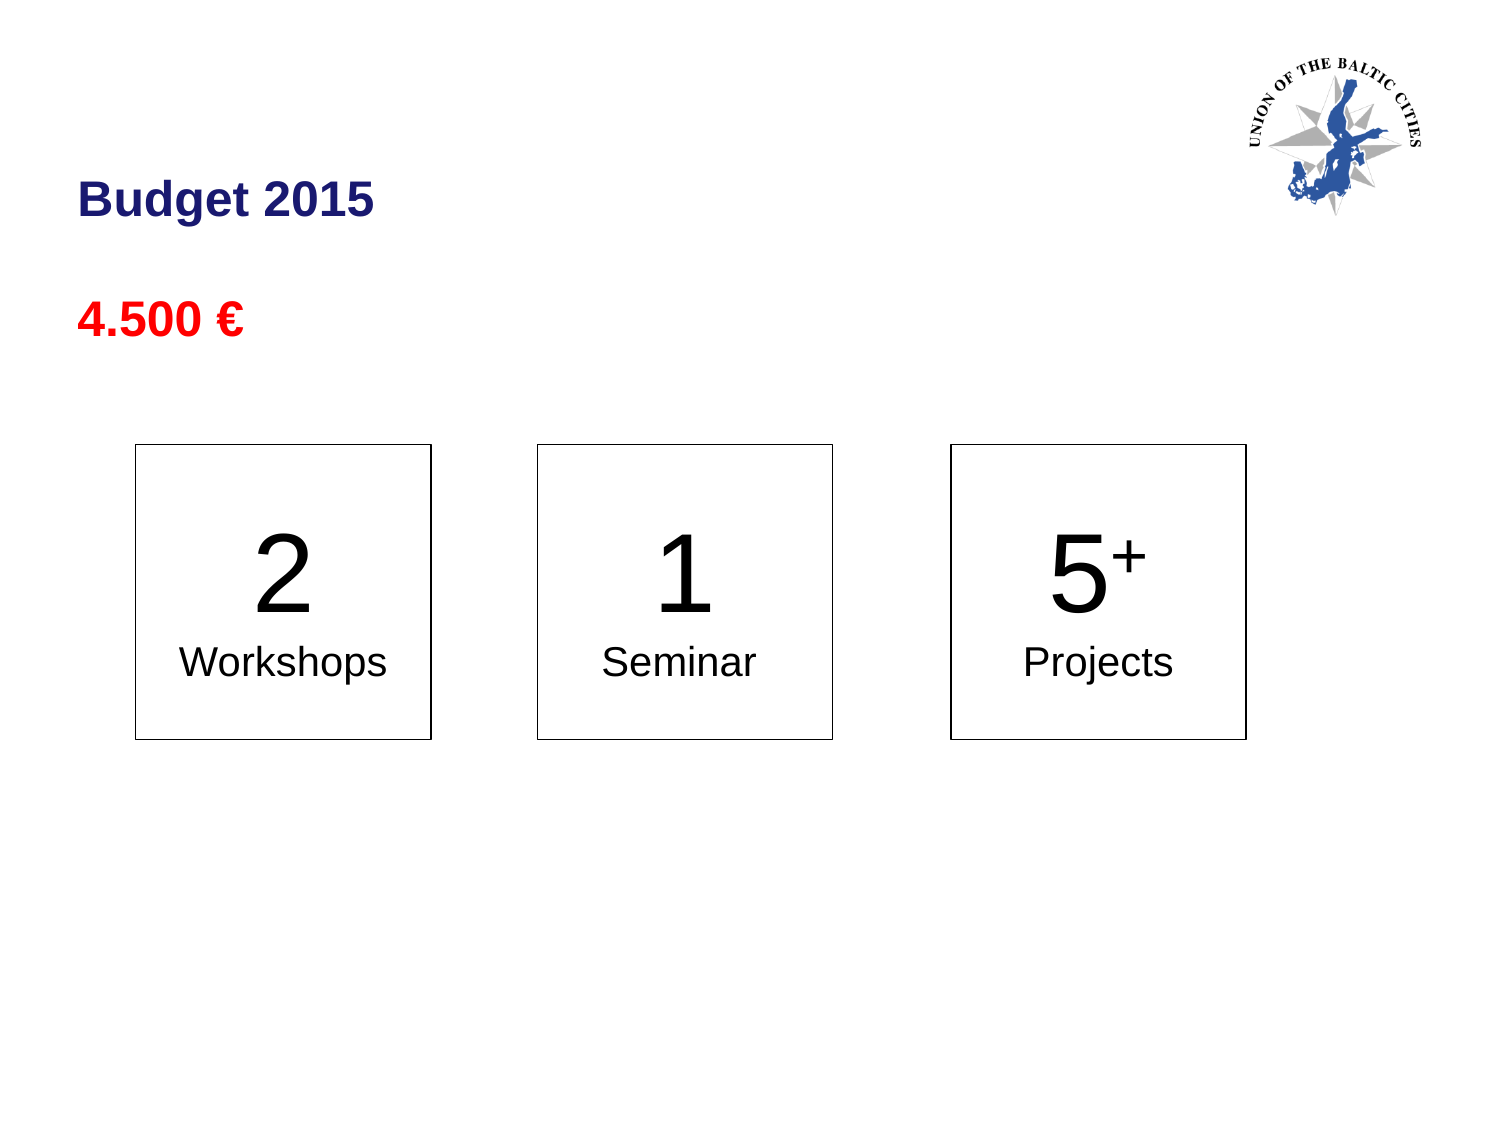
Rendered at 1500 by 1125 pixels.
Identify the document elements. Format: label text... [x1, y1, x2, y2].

text_box 1 Seminar [535, 442, 835, 742]
picture [1246, 54, 1424, 220]
title Budget 2015 4.500 € [62, 162, 1063, 351]
text_box 5+ Projects [949, 442, 1248, 742]
text_box 2 Workshops [134, 442, 433, 742]
